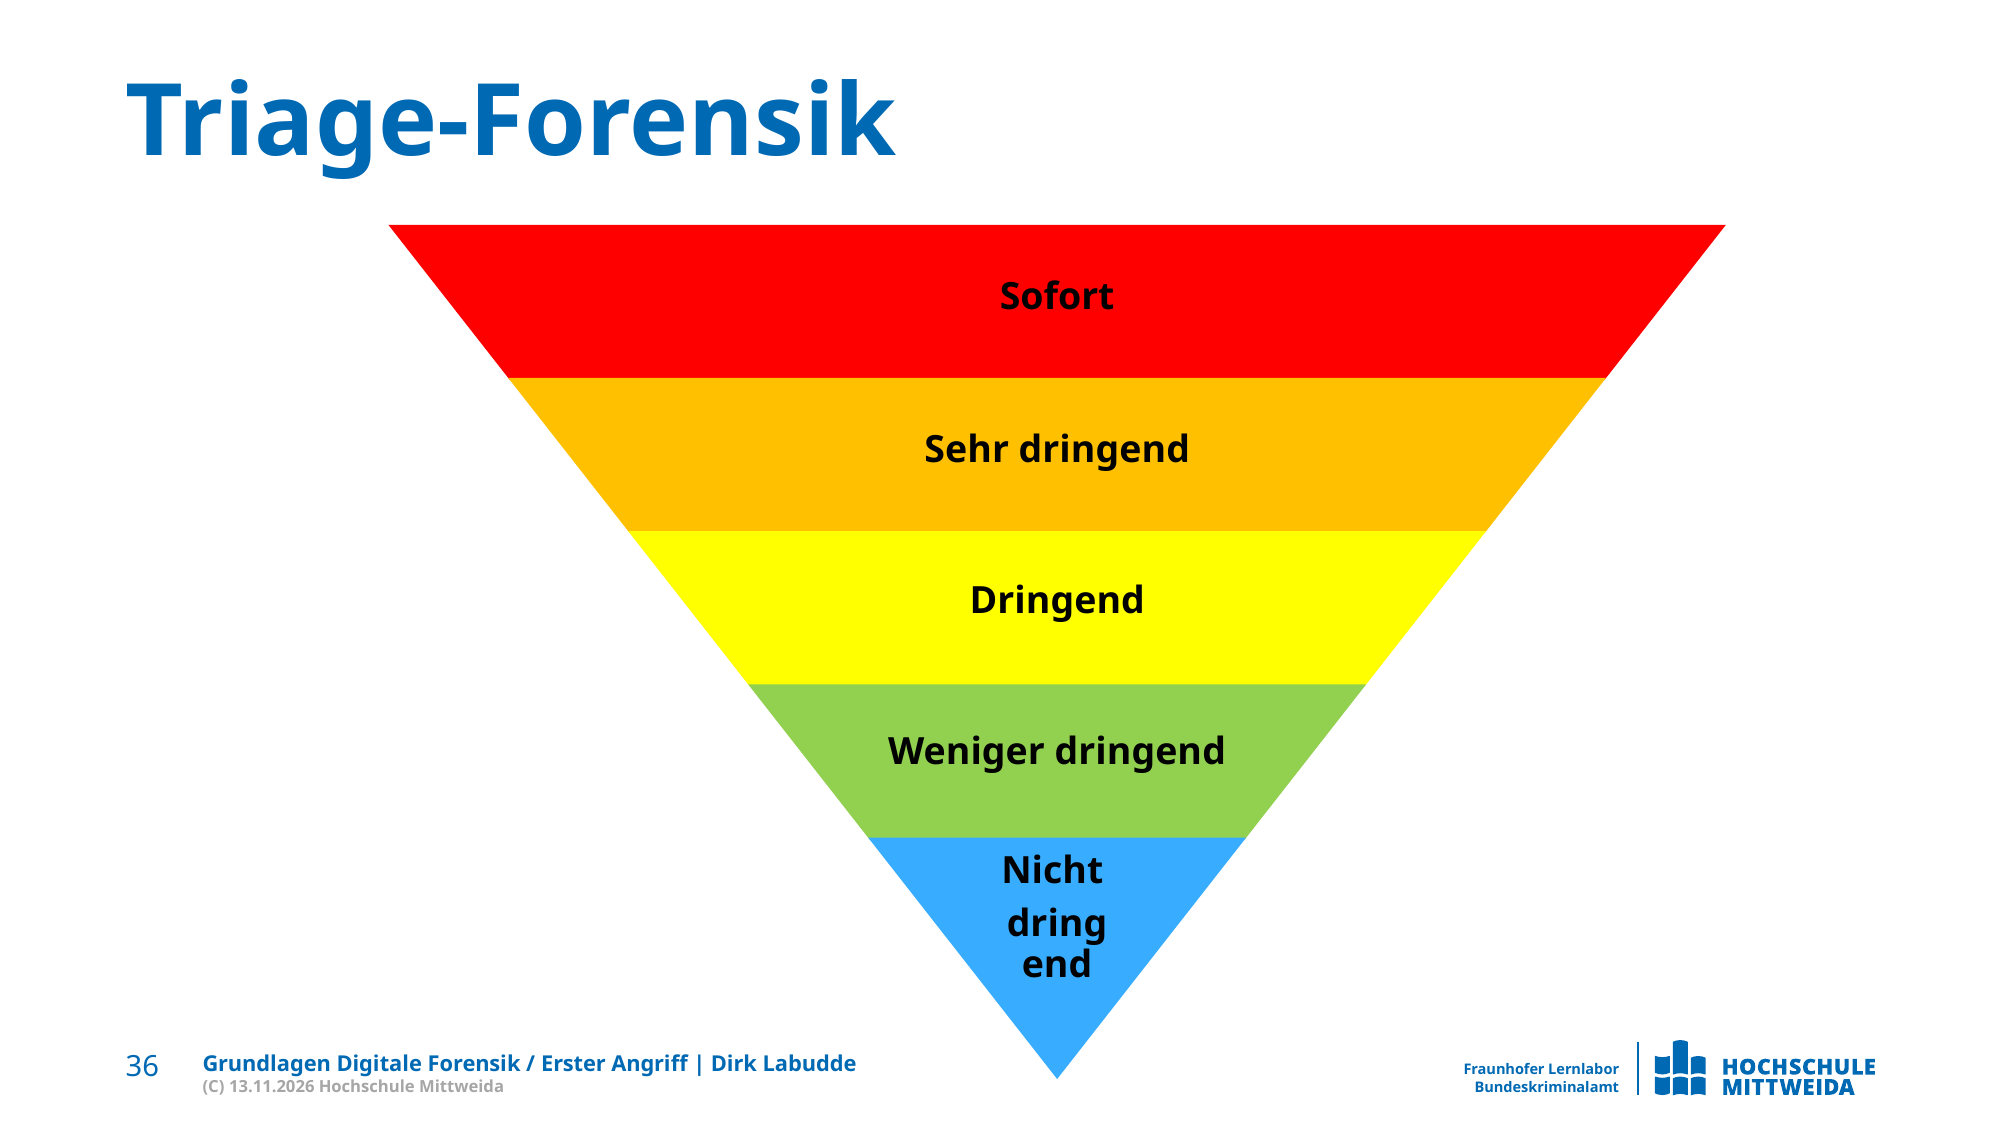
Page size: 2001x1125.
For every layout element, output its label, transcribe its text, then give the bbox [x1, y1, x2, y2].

title Triage-Forensik [125, 20, 1874, 226]
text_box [390, 225, 1724, 1078]
